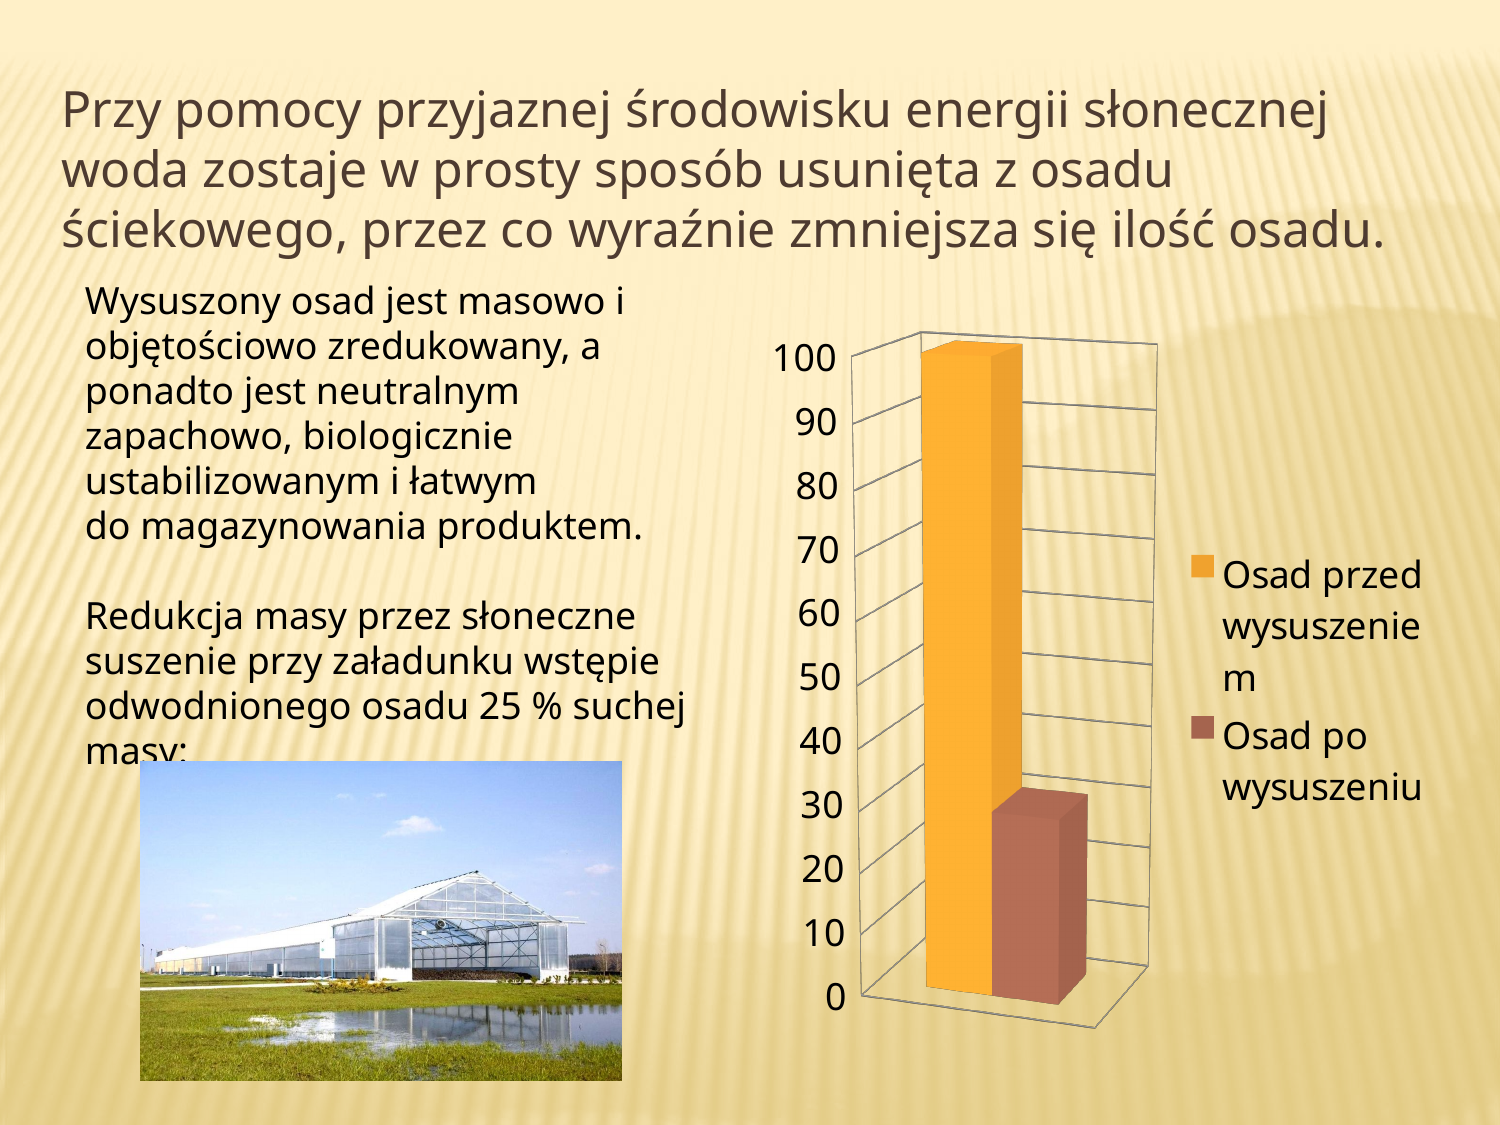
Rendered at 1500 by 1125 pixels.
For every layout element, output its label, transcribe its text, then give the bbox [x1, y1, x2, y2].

chart [749, 316, 1450, 1044]
text_box Przy pomocy przyjaznej środowisku energii słonecznej woda zostaje w prosty sposób usunięta z osadu ściekowego, przez co wyraźnie zmniejsza się ilość osadu. [46, 70, 1454, 265]
text_box Wysuszony osad jest masowo i objętościowo zredukowany, a ponadto jest neutralnym zapachowo, biologicznie ustabilizowanym i łatwym do magazynowania produktem. Redukcja masy przez słoneczne suszenie przy załadunku wstępie odwodnionego osadu 25 % suchej masy: [70, 269, 739, 780]
picture [140, 761, 622, 1081]
